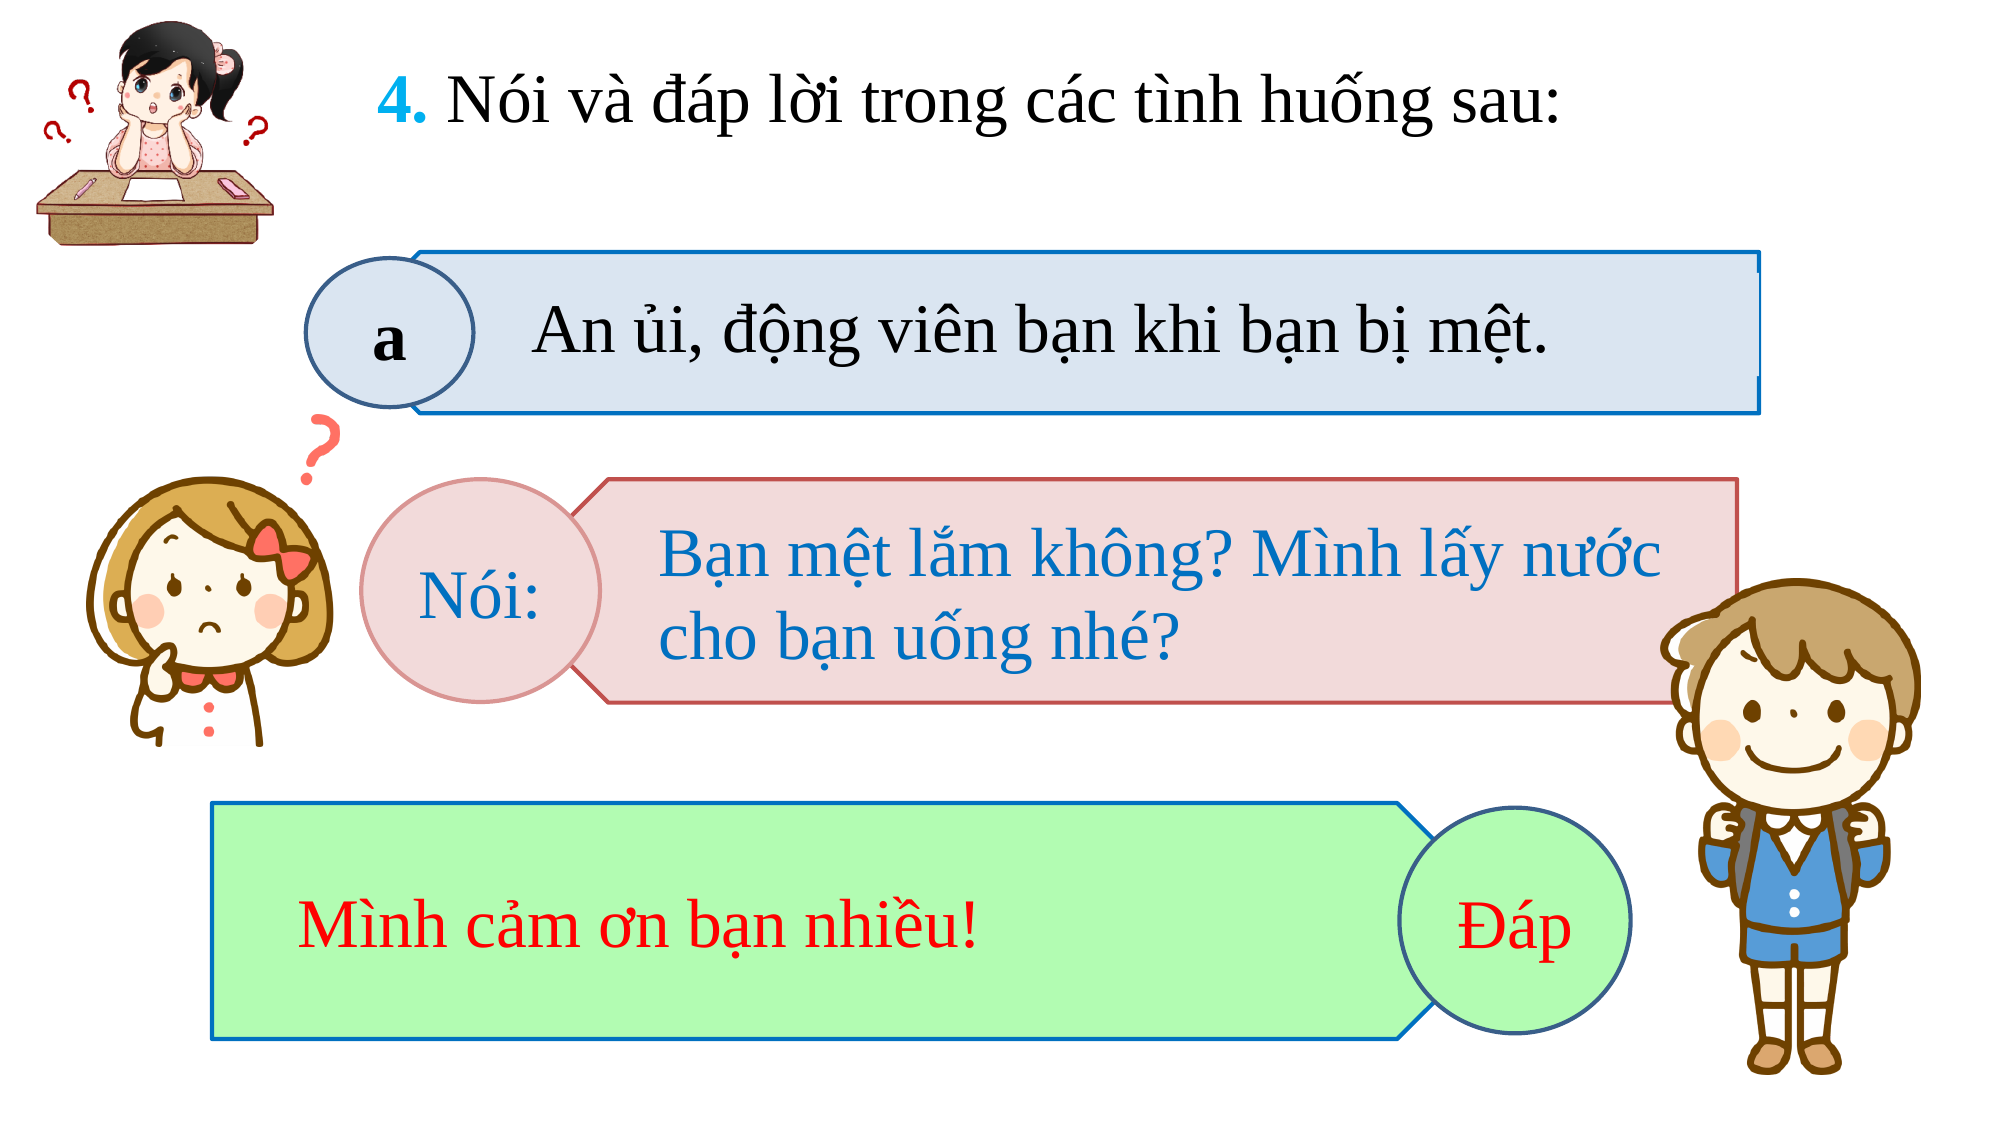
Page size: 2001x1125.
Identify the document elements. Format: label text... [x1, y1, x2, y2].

picture [85, 414, 340, 748]
text_box 4. Nói và đáp lời trong các tình huống sau: [344, 45, 1924, 145]
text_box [305, 251, 1760, 414]
picture [1660, 578, 1922, 1075]
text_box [211, 802, 1631, 1040]
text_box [361, 478, 1738, 703]
picture [5, 0, 306, 280]
